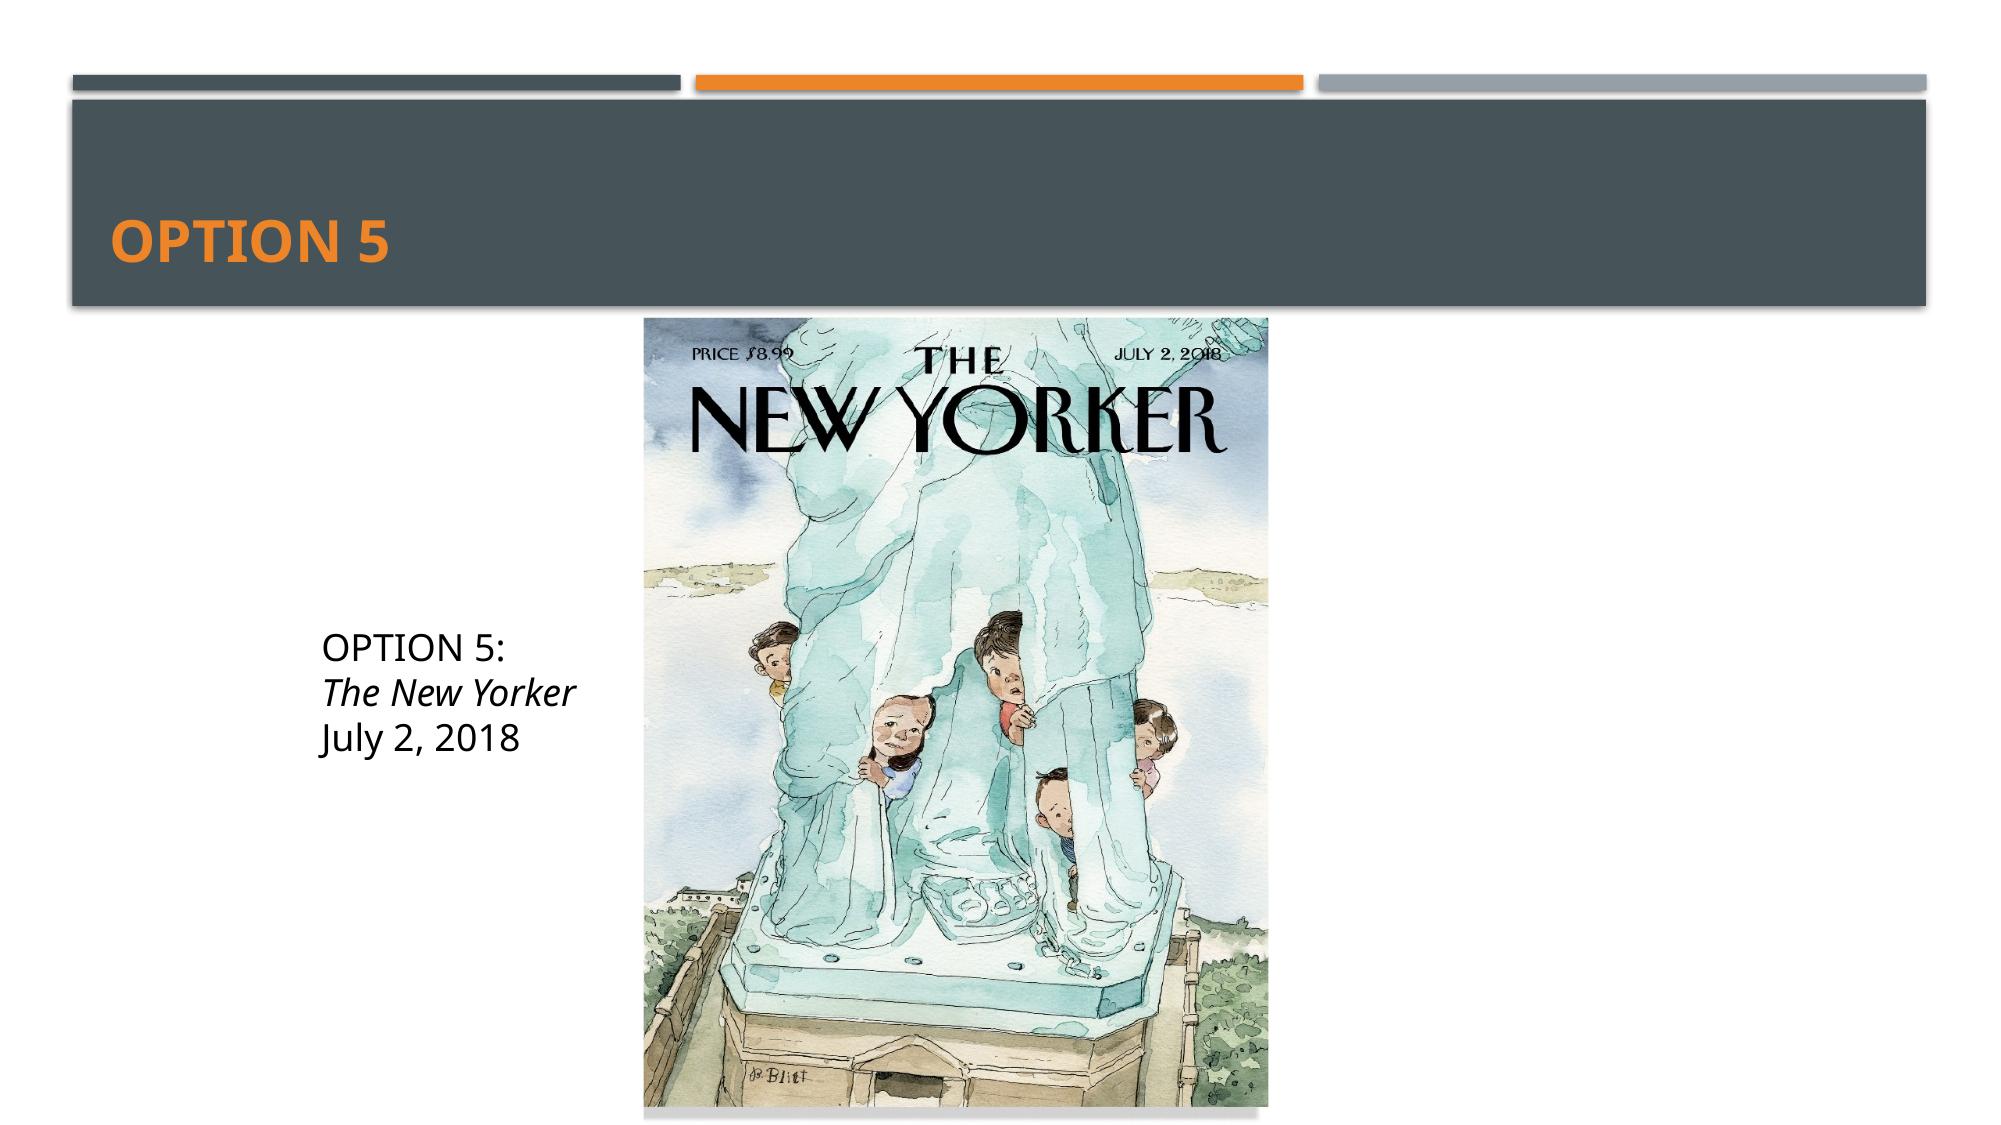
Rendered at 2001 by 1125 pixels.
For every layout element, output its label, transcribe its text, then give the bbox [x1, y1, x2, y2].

text_box OPTION 5: The New Yorker July 2, 2018 [306, 617, 594, 767]
picture [642, 317, 1269, 1125]
title OPTION 5 [94, 119, 1904, 282]
